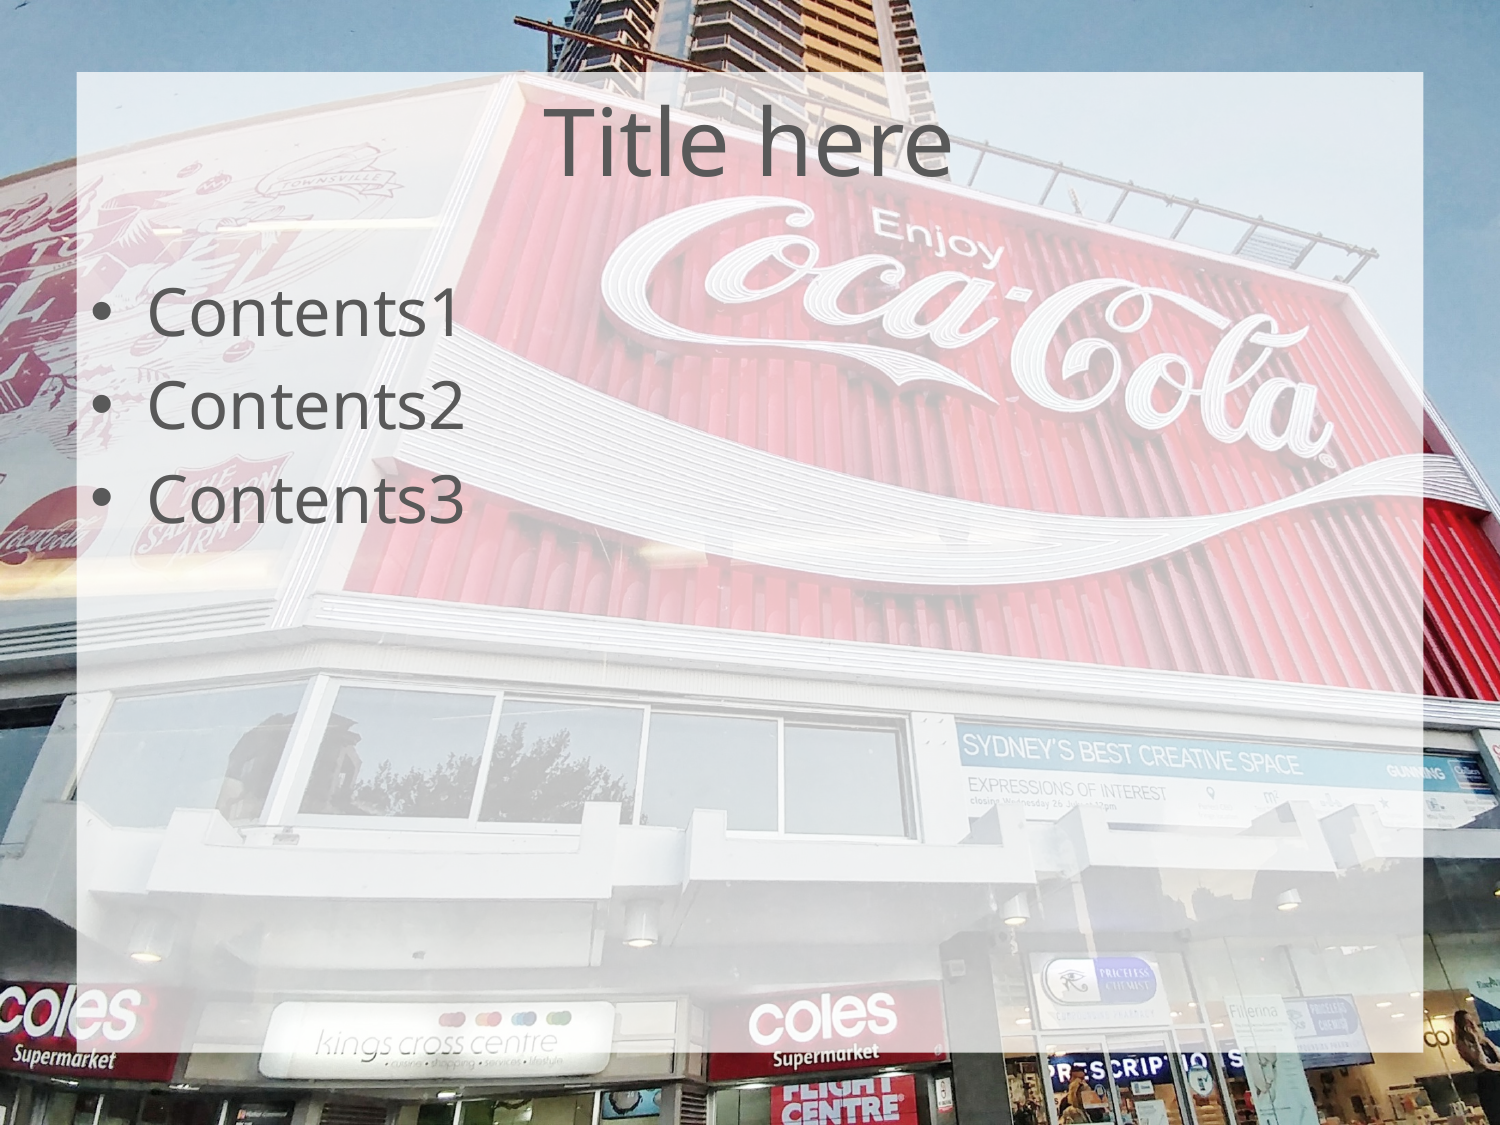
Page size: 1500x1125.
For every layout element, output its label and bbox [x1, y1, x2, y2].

text_box [0, 0, 1500, 1125]
